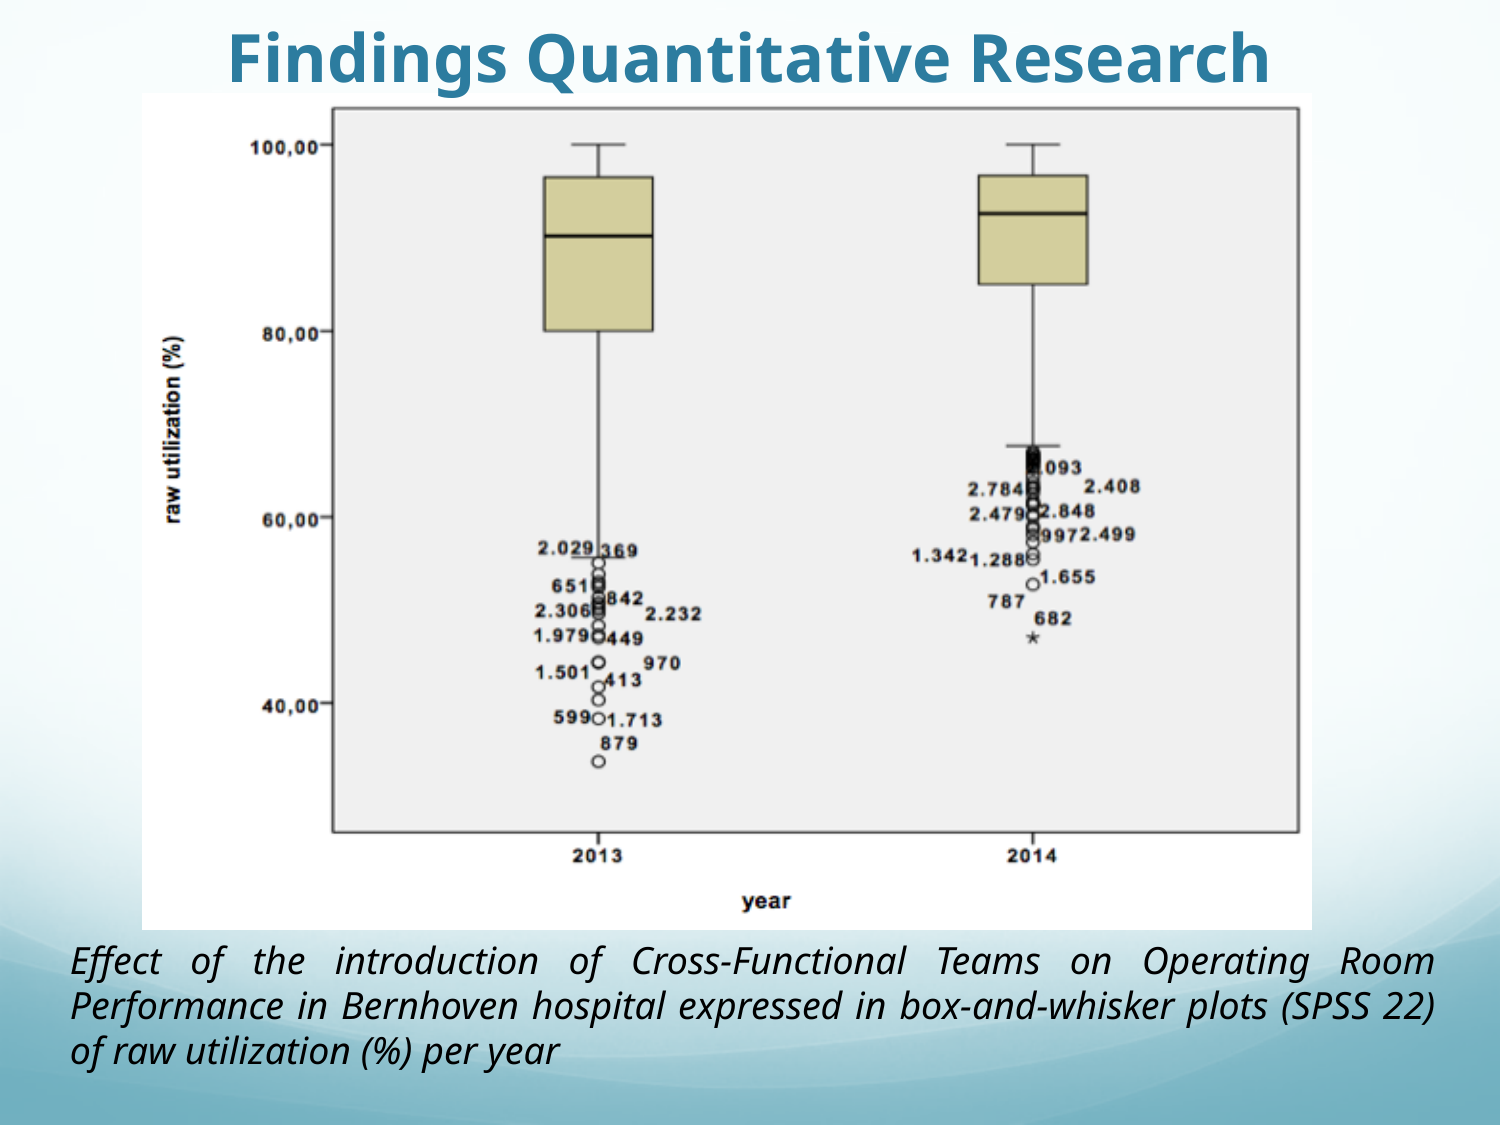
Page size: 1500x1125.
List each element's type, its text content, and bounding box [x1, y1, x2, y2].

text_box Effect of the introduction of Cross-Functional Teams on Operating Room Performance in Bernhoven hospital expressed in box-and-whisker plots (SPSS 22) of raw utilization (%) per year [55, 929, 1452, 1080]
picture [141, 93, 1313, 930]
title Findings Quantitative Research [90, 65, 1410, 218]
